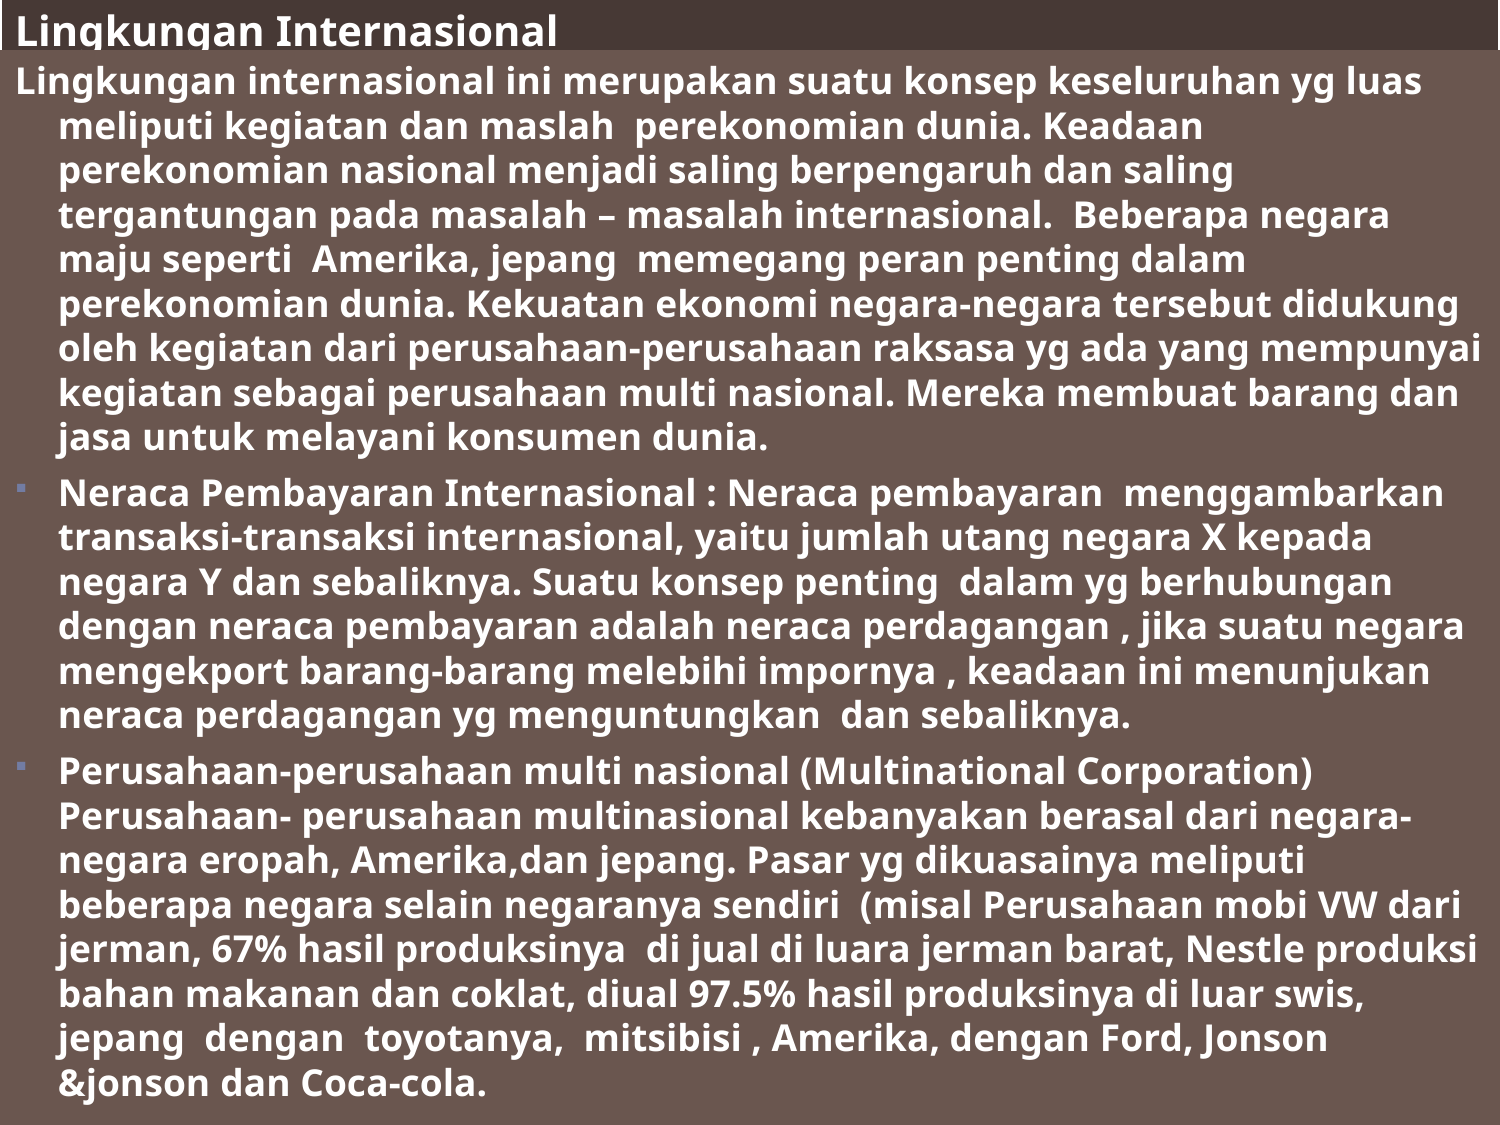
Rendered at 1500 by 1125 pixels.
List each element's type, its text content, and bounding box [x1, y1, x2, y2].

title Lingkungan Internasional [0, 0, 1500, 50]
list Lingkungan internasional ini merupakan suatu konsep keseluruhan yg luas meliputi kegiatan dan maslah perekonomian dunia. Keadaan perekonomian nasional menjadi saling berpengaruh dan saling tergantungan pada masalah – masalah internasional. Beberapa negara maju seperti Amerika, jepang memegang peran penting dalam perekonomian dunia. Kekuatan ekonomi negara-negara tersebut didukung oleh kegiatan dari perusahaan-perusahaan raksasa yg ada yang mempunyai kegiatan sebagai perusahaan multi nasional. Mereka membuat barang dan jasa untuk melayani konsumen dunia. Neraca Pembayaran Internasional : Neraca pembayaran menggambarkan transaksi-transaksi internasional, yaitu jumlah utang negara X kepada negara Y dan sebaliknya. Suatu konsep penting dalam yg berhubungan dengan neraca pembayaran adalah neraca perdagangan , jika suatu negara mengekport barang-barang melebihi impornya , keadaan ini menunjukan neraca perdagangan yg menguntungkan dan sebaliknya. Perusahaan-perusahaan multi nasional (Multinational Corporation) Perusahaan- perusahaan multinasional kebanyakan berasal dari negara-negara eropah, Amerika,dan jepang. Pasar yg dikuasainya meliputi beberapa negara selain negaranya sendiri (misal Perusahaan mobi VW dari jerman, 67% hasil produksinya di jual di luara jerman barat, Nestle produksi bahan makanan dan coklat, diual 97.5% hasil produksinya di luar swis, jepang dengan toyotanya, mitsibisi , Amerika, dengan Ford, Jonson &jonson dan Coca-cola. [0, 50, 1500, 1125]
